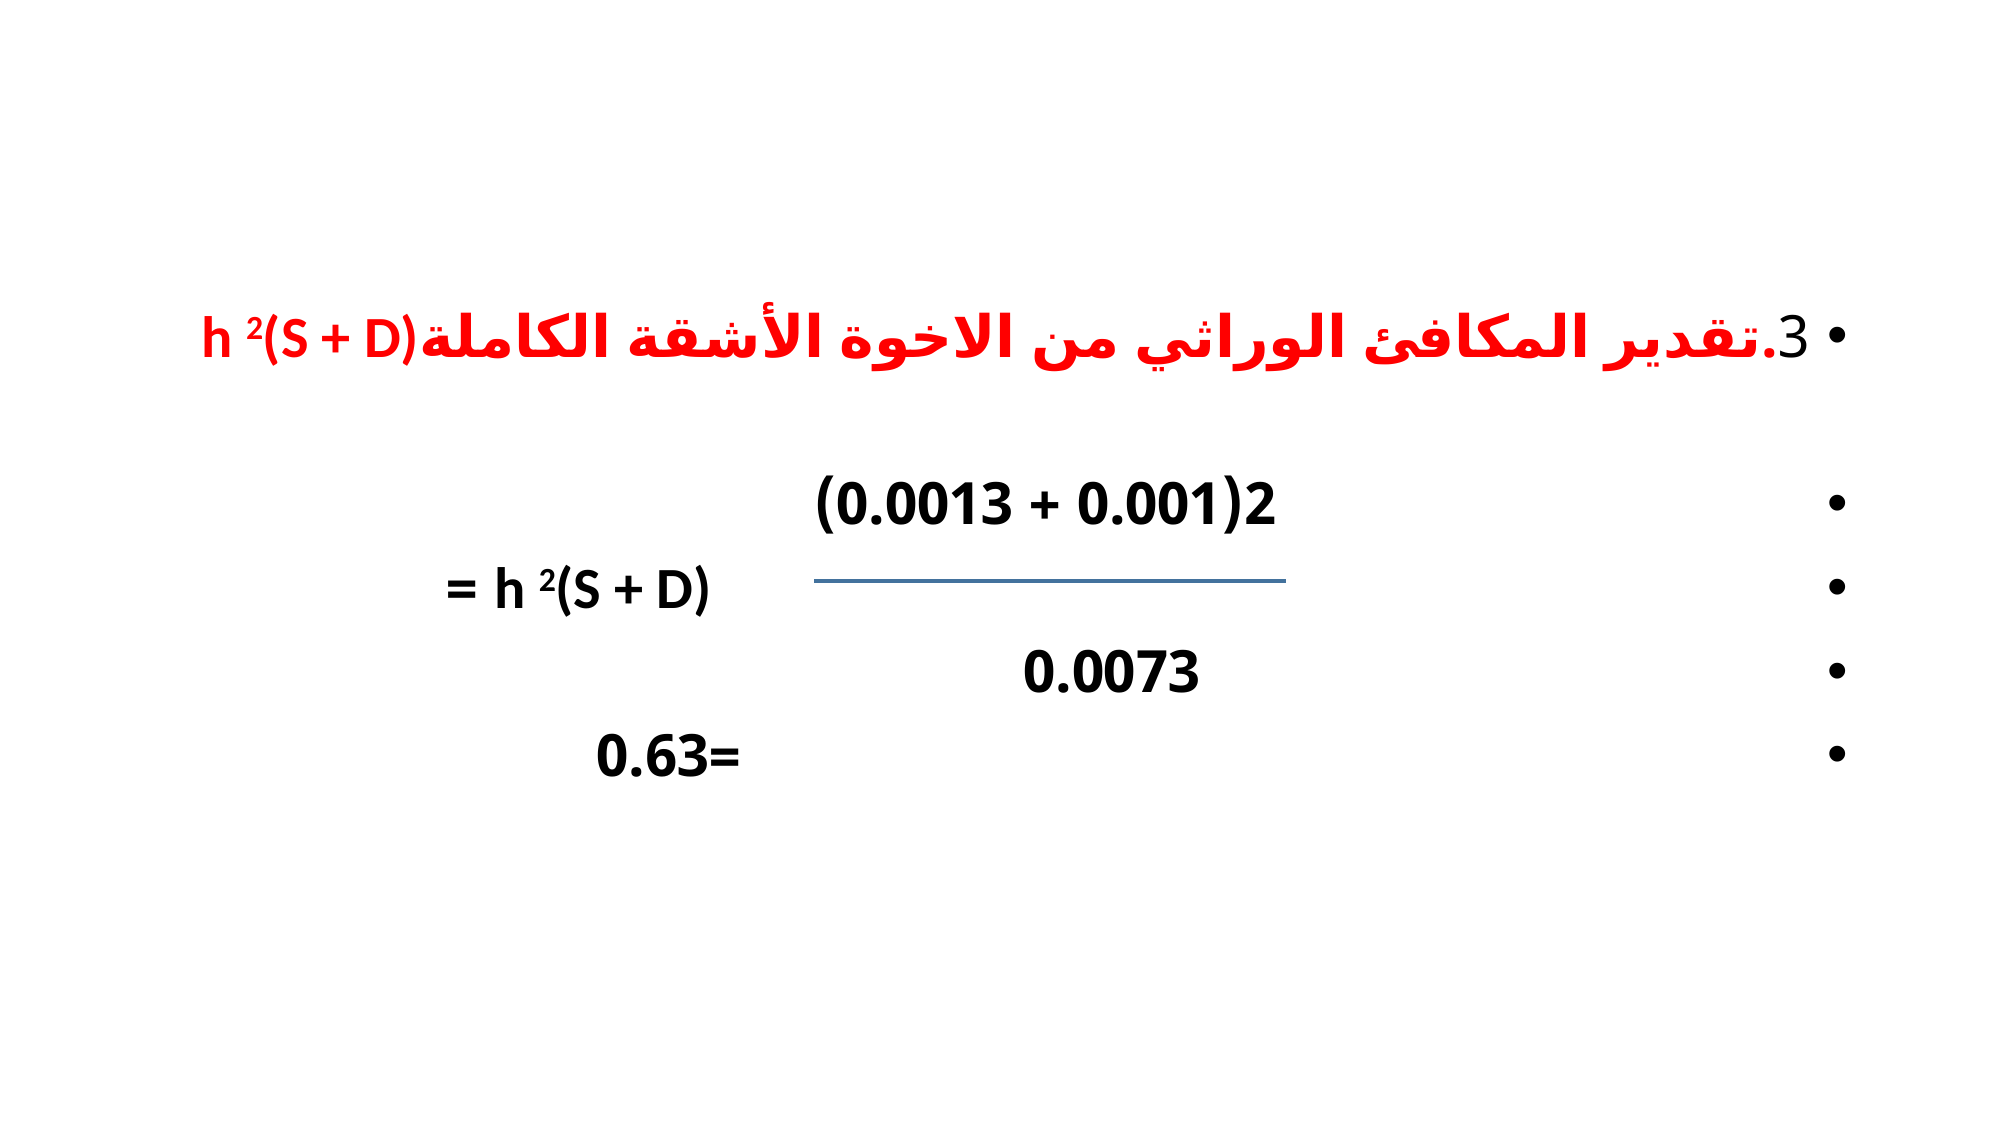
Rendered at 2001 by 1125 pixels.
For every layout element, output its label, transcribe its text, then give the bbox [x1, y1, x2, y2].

list 3.تقدير المكافئ الوراثي من الاخوة الأشقة الكاملةh 2(S + D) 2(0.001 + 0.0013) h 2(S + D) = 0.0073 =0.63 [137, 299, 1863, 1014]
text_box [814, 579, 1286, 583]
